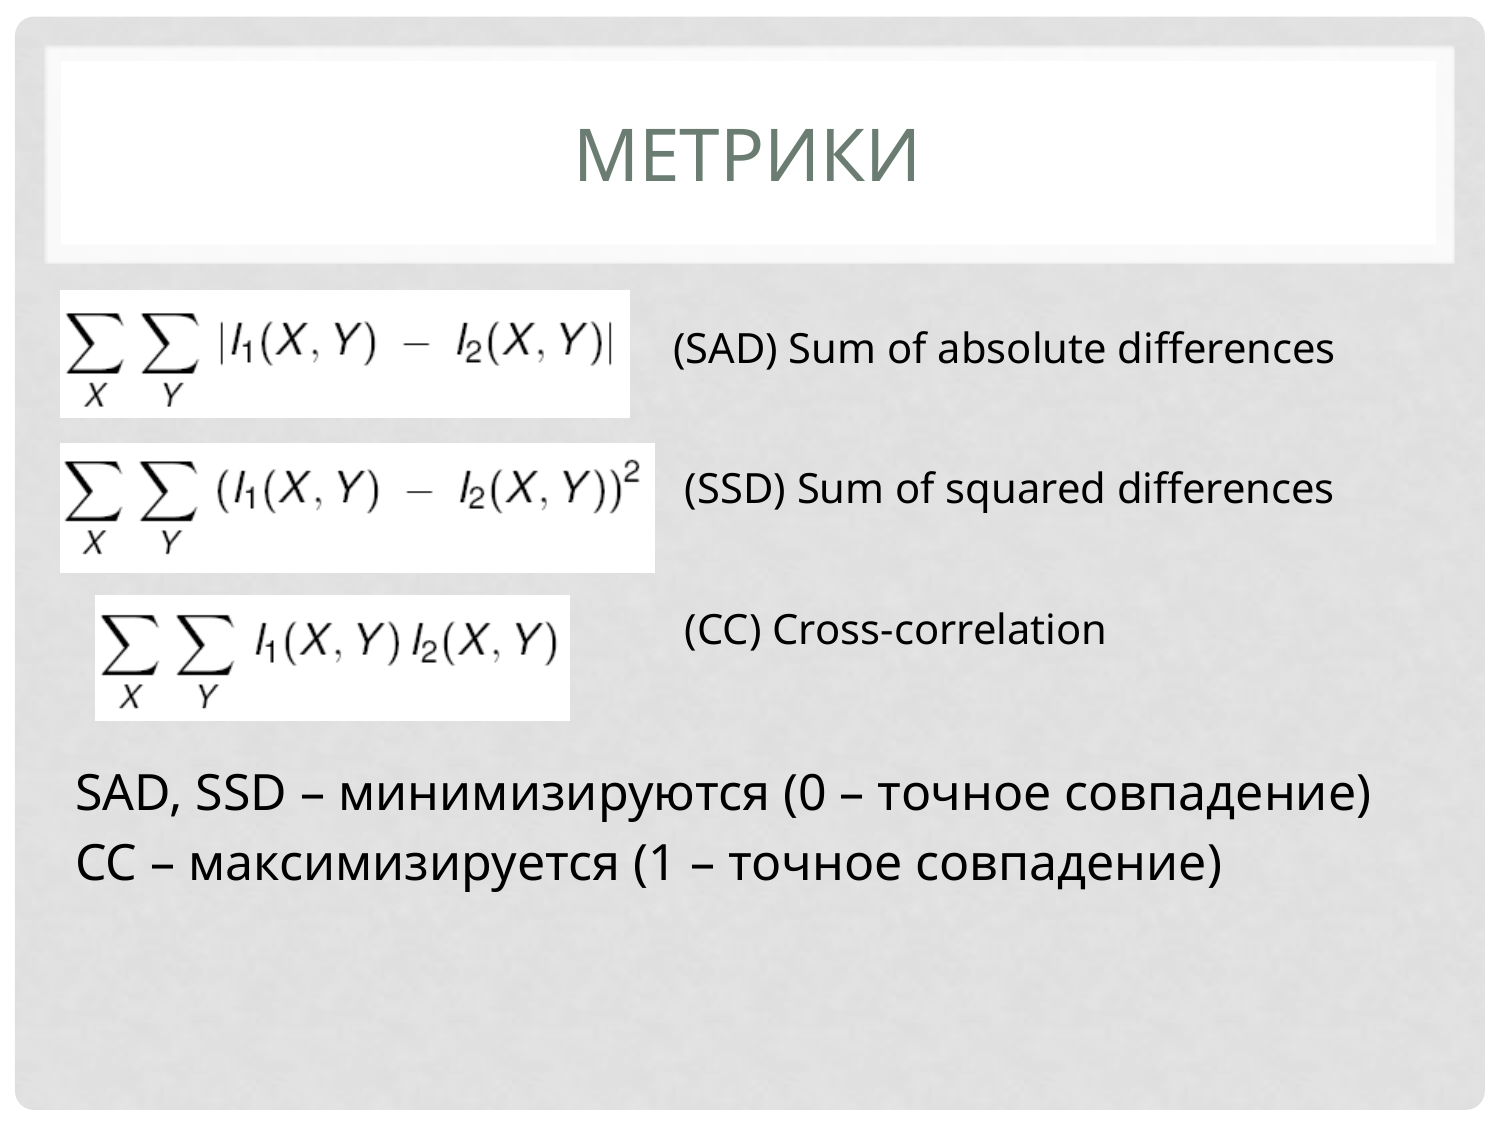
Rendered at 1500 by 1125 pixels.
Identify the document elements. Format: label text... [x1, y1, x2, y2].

text_box SAD, SSD – минимизируются (0 – точное совпадение) CC – максимизируется (1 – точное совпадение) [60, 753, 1467, 917]
text_box (SAD) Sum of absolute differences [658, 314, 1491, 420]
picture [60, 442, 655, 573]
title Метрики [69, 66, 1425, 238]
picture [95, 595, 570, 721]
text_box (SSD) Sum of squared differences [670, 454, 1500, 561]
picture [60, 290, 630, 418]
text_box (CC) Cross-correlation [670, 595, 1500, 701]
